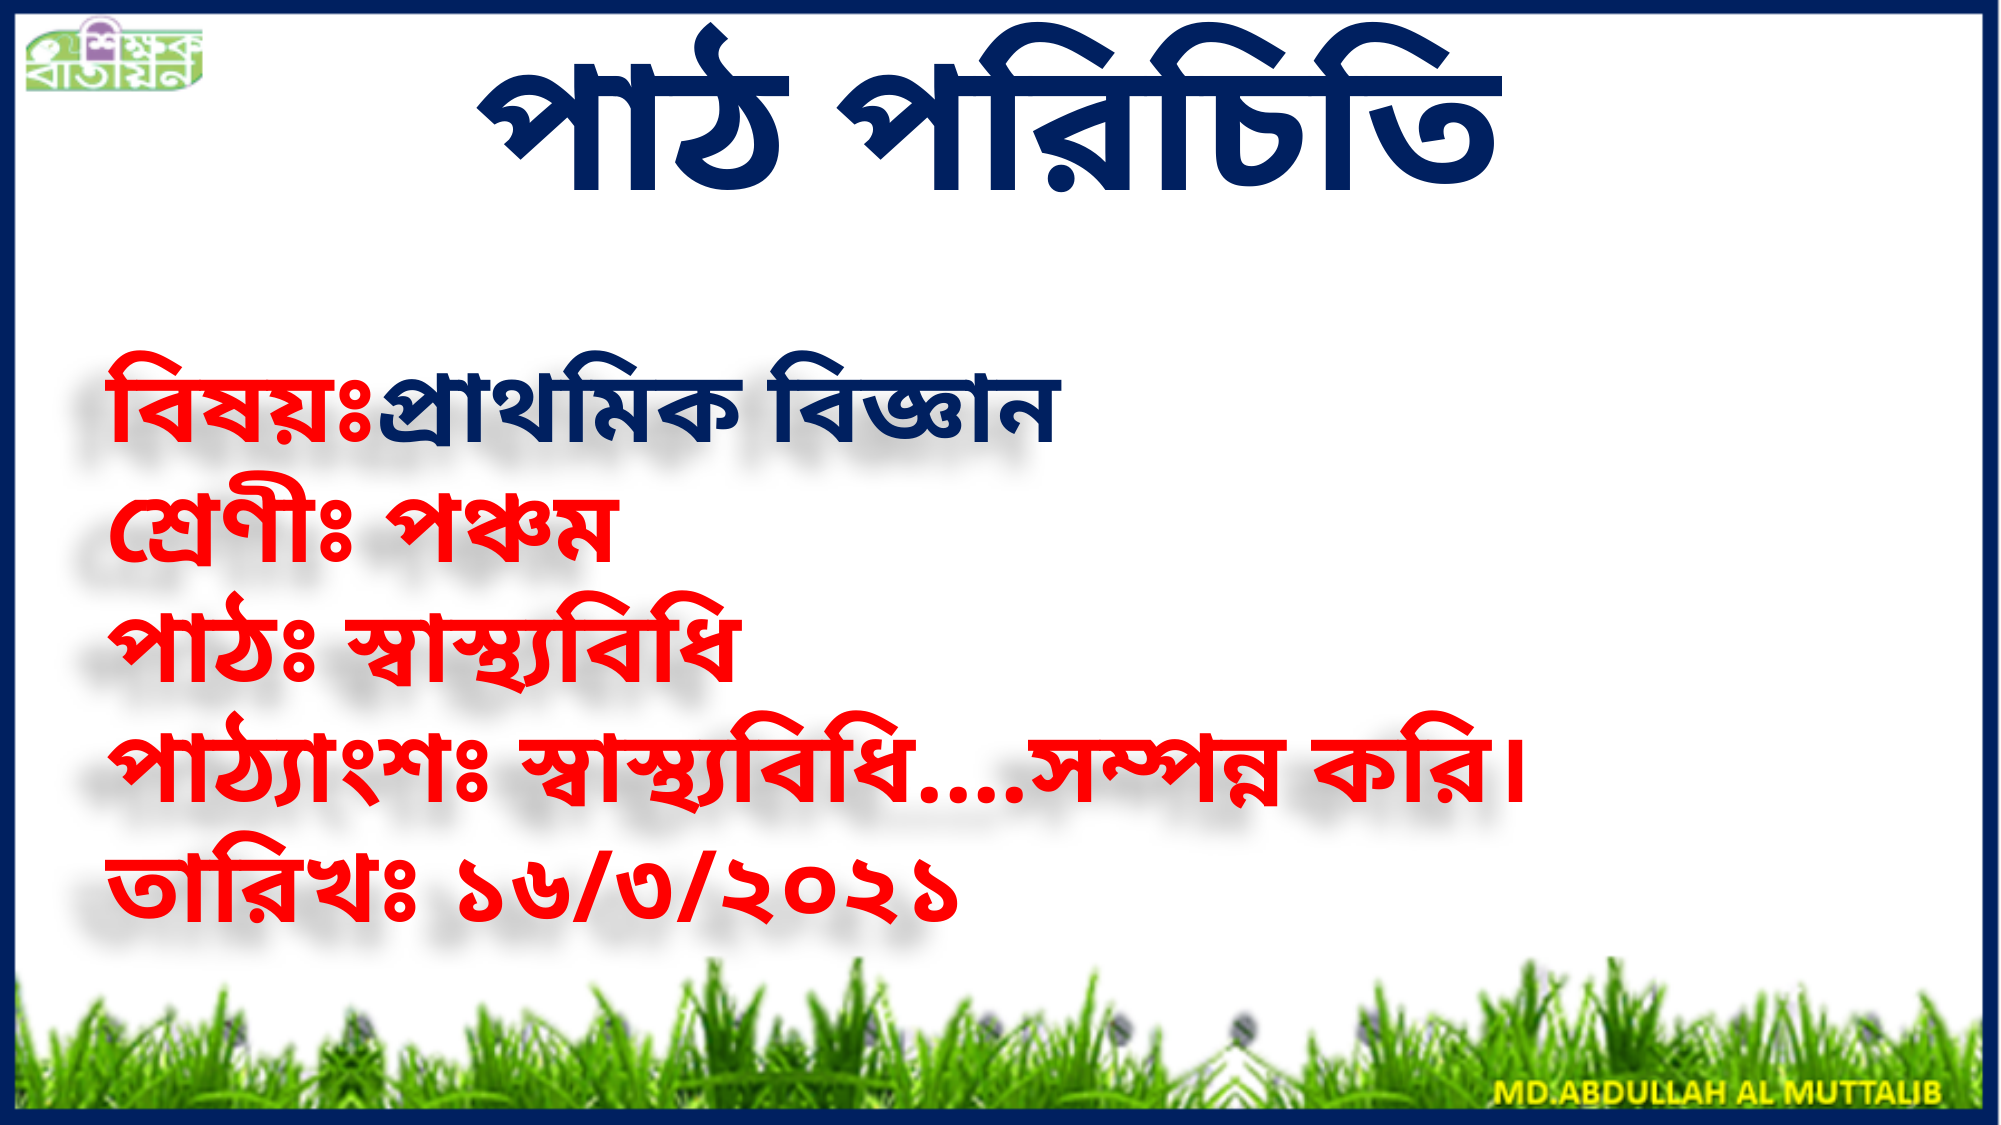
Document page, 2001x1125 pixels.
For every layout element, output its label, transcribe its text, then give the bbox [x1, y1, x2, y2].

text_box পাঠ পরিচিতি [23, 0, 2000, 235]
text_box বিষয়ঃপ্রাথমিক বিজ্ঞান শ্রেণীঃ পঞ্চম পাঠঃ স্বাস্থ্যবিধি পাঠ্যাংশঃ স্বাস্থ্যবিধি....সম্পন্ন করি। তারিখঃ ১৬/৩/২০২১ [91, 334, 2000, 950]
picture [0, 0, 2001, 1125]
